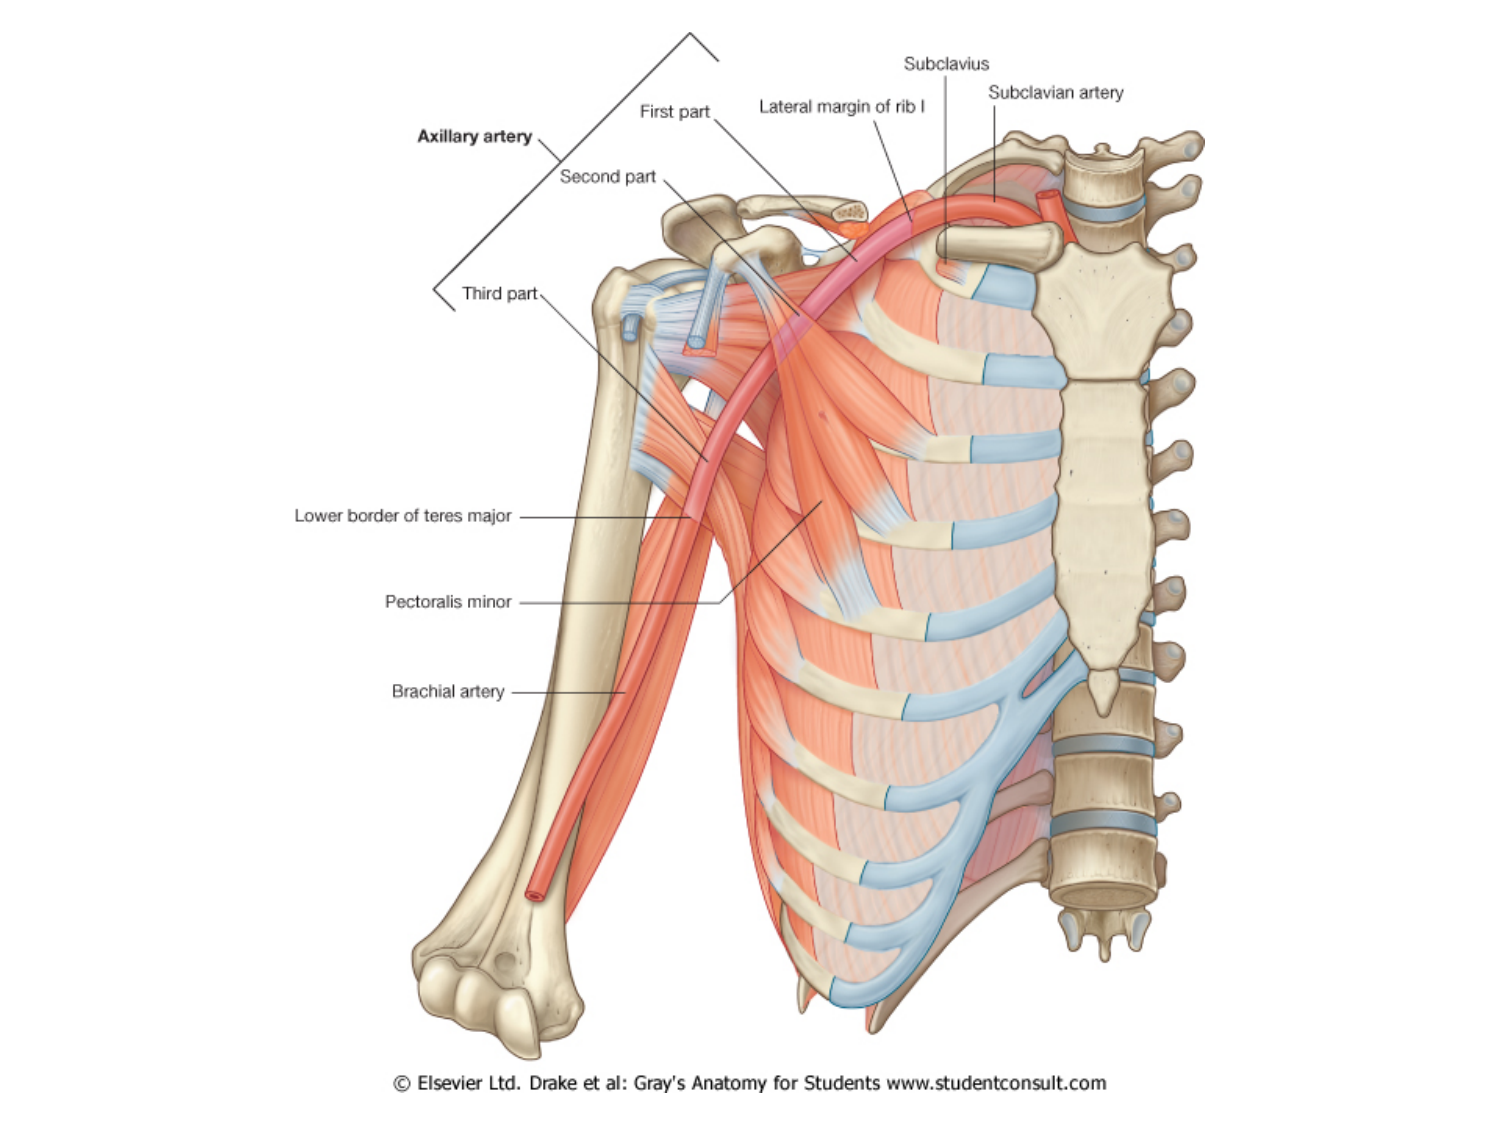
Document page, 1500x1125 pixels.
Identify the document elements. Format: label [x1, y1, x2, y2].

picture [295, 32, 1205, 1093]
